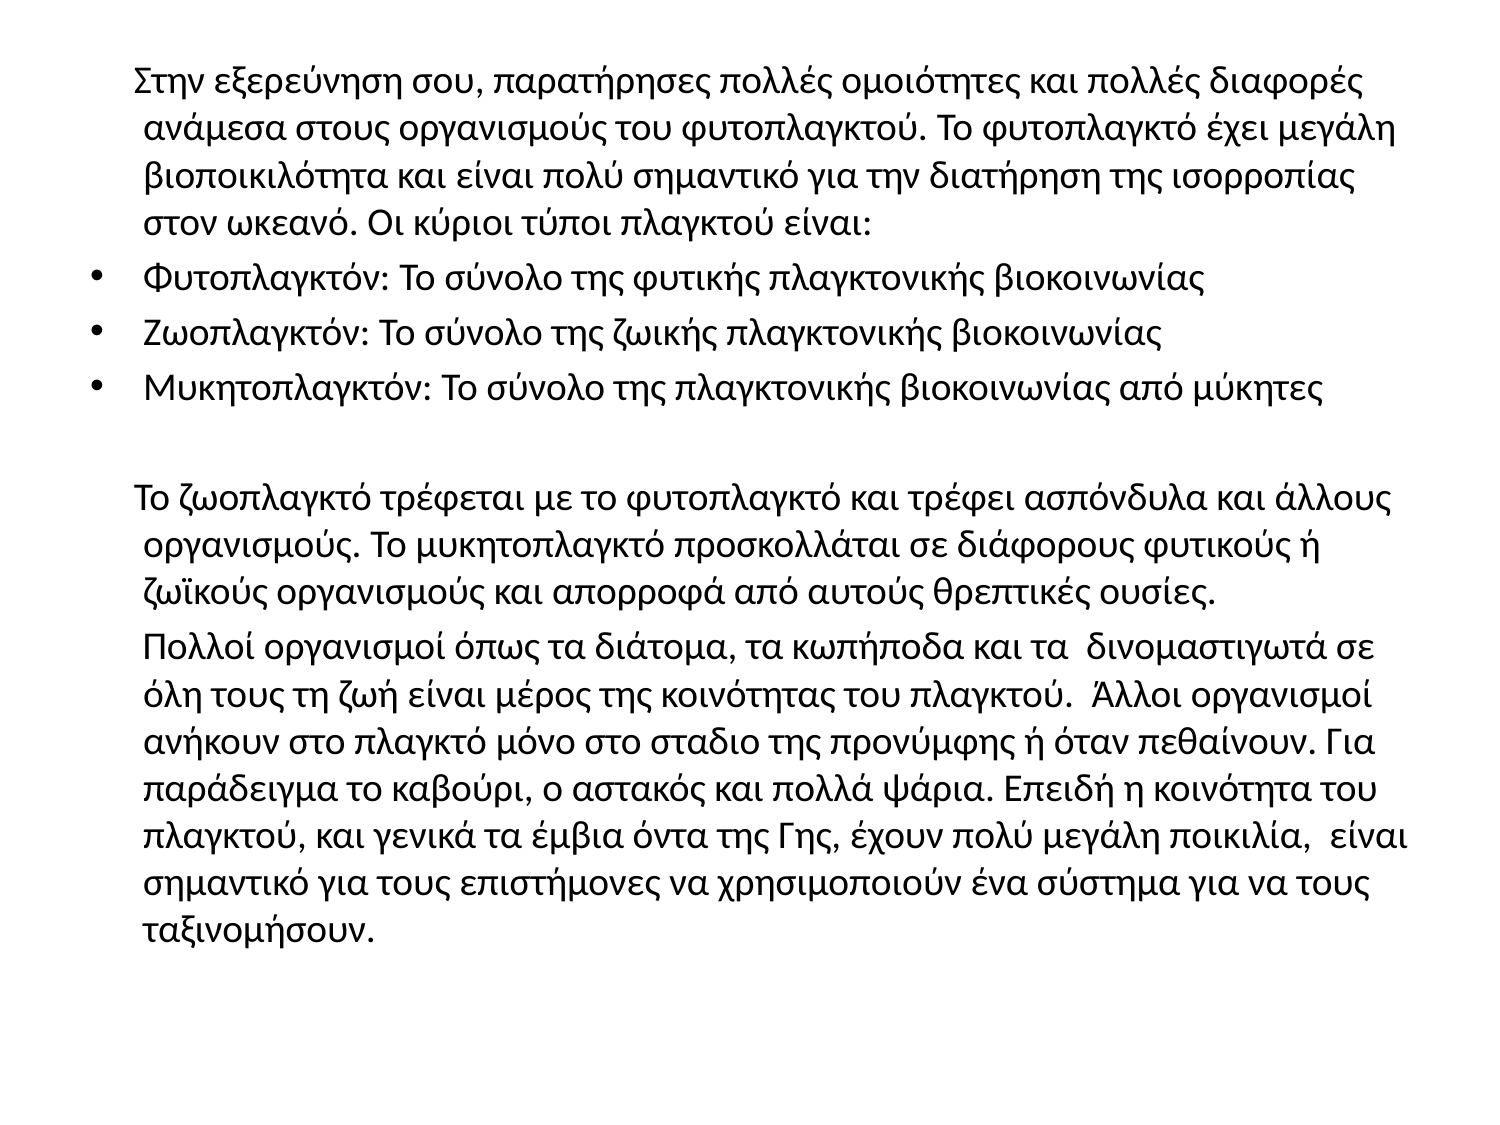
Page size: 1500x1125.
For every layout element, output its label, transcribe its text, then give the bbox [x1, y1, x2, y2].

list Στην εξερεύνηση σου, παρατήρησες πολλές ομοιότητες και πολλές διαφορές ανάμεσα στους οργανισμούς του φυτοπλαγκτού. Το φυτοπλαγκτό έχει μεγάλη βιοποικιλότητα και είναι πολύ σημαντικό για την διατήρηση της ισορροπίας στον ωκεανό. Οι κύριοι τύποι πλαγκτού είναι: Φυτοπλαγκτόν: Το σύνολο της φυτικής πλαγκτονικής βιοκοινωνίας Ζωοπλαγκτόν: Το σύνολο της ζωικής πλαγκτονικής βιοκοινωνίας Μυκητοπλαγκτόν: Το σύνολο της πλαγκτονικής βιοκοινωνίας από μύκητες Το ζωοπλαγκτό τρέφεται με το φυτοπλαγκτό και τρέφει ασπόνδυλα και άλλους οργανισμούς. To μυκητοπλαγκτό προσκολλάται σε διάφορους φυτικούς ή ζωϊκούς οργανισμούς και απορροφά από αυτούς θρεπτικές ουσίες. Πολλοί οργανισμοί όπως τα διάτομα, τα κωπήποδα και τα δινομαστιγωτά σε όλη τους τη ζωή είναι μέρος της κοινότητας του πλαγκτού. Άλλοι οργανισμοί ανήκουν στο πλαγκτό μόνο στο σταδιο της προνύμφης ή όταν πεθαίνουν. Για παράδειγμα το καβούρι, ο αστακός και πολλά ψάρια. Επειδή η κοινότητα του πλαγκτού, και γενικά τα έμβια όντα της Γης, έχουν πολύ μεγάλη ποικιλία, είναι σημαντικό για τους επιστήμονες να χρησιμοποιούν ένα σύστημα για να τους ταξινομήσουν. [75, 46, 1425, 1005]
